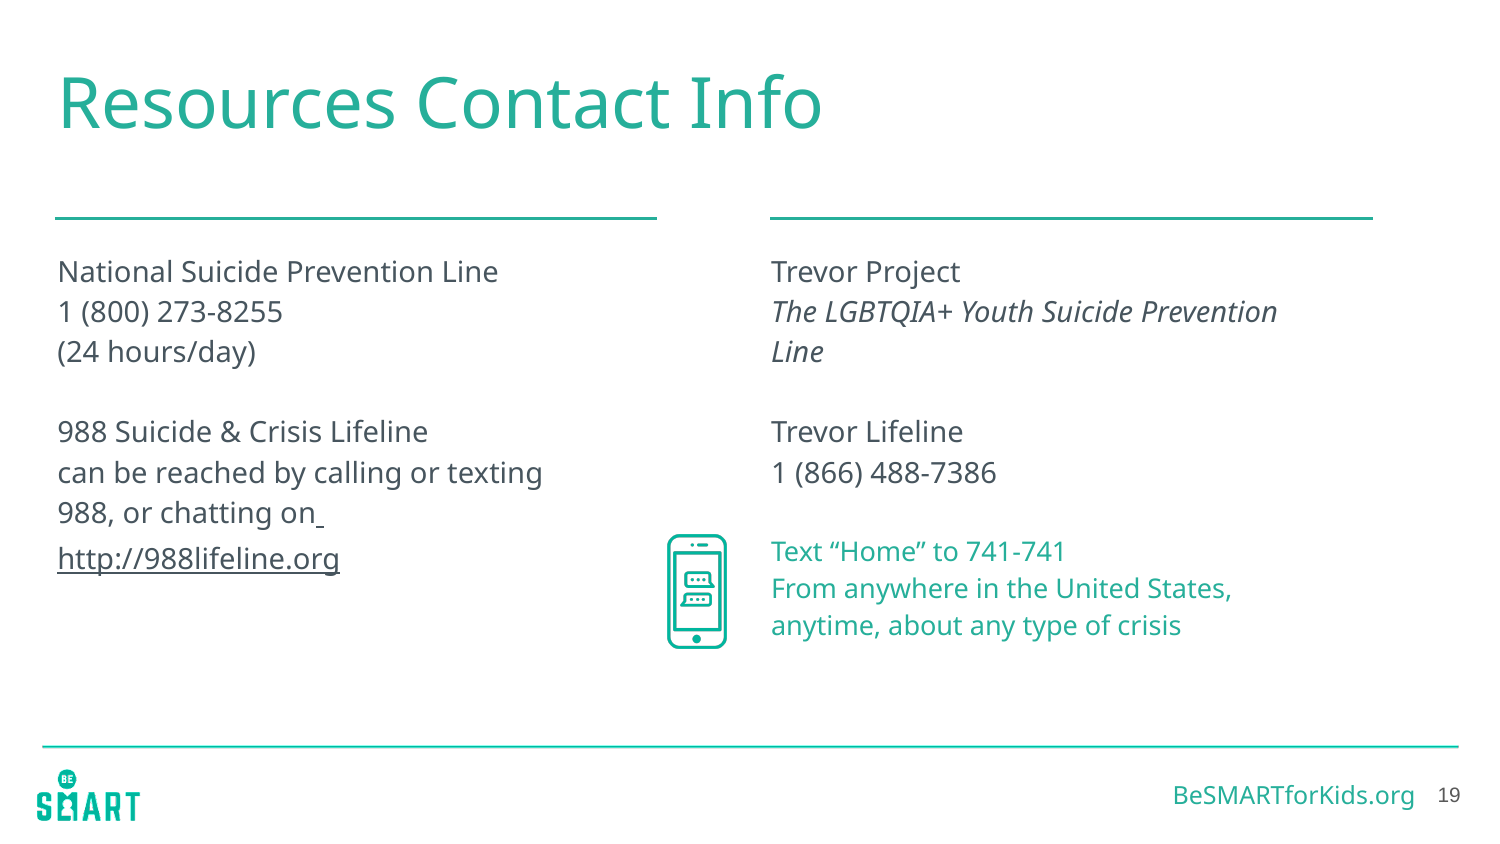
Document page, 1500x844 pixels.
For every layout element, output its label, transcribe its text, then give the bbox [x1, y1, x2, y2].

picture [666, 534, 728, 650]
picture [0, 745, 1500, 844]
text_box Resources Contact Info [42, 42, 1175, 166]
text_box National Suicide Prevention Line 1 (800) 273-8255 (24 hours/day) 988 Suicide & Crisis Lifeline can be reached by calling or texting 988, or chatting on http://988lifeline.org [42, 232, 605, 629]
text_box Trevor Project The LGBTQIA+ Youth Suicide Prevention Line Trevor Lifeline 1 (866) 488-7386 Text “Home” to 741-741 From anywhere in the United States, anytime, about any type of crisis [756, 232, 1319, 670]
